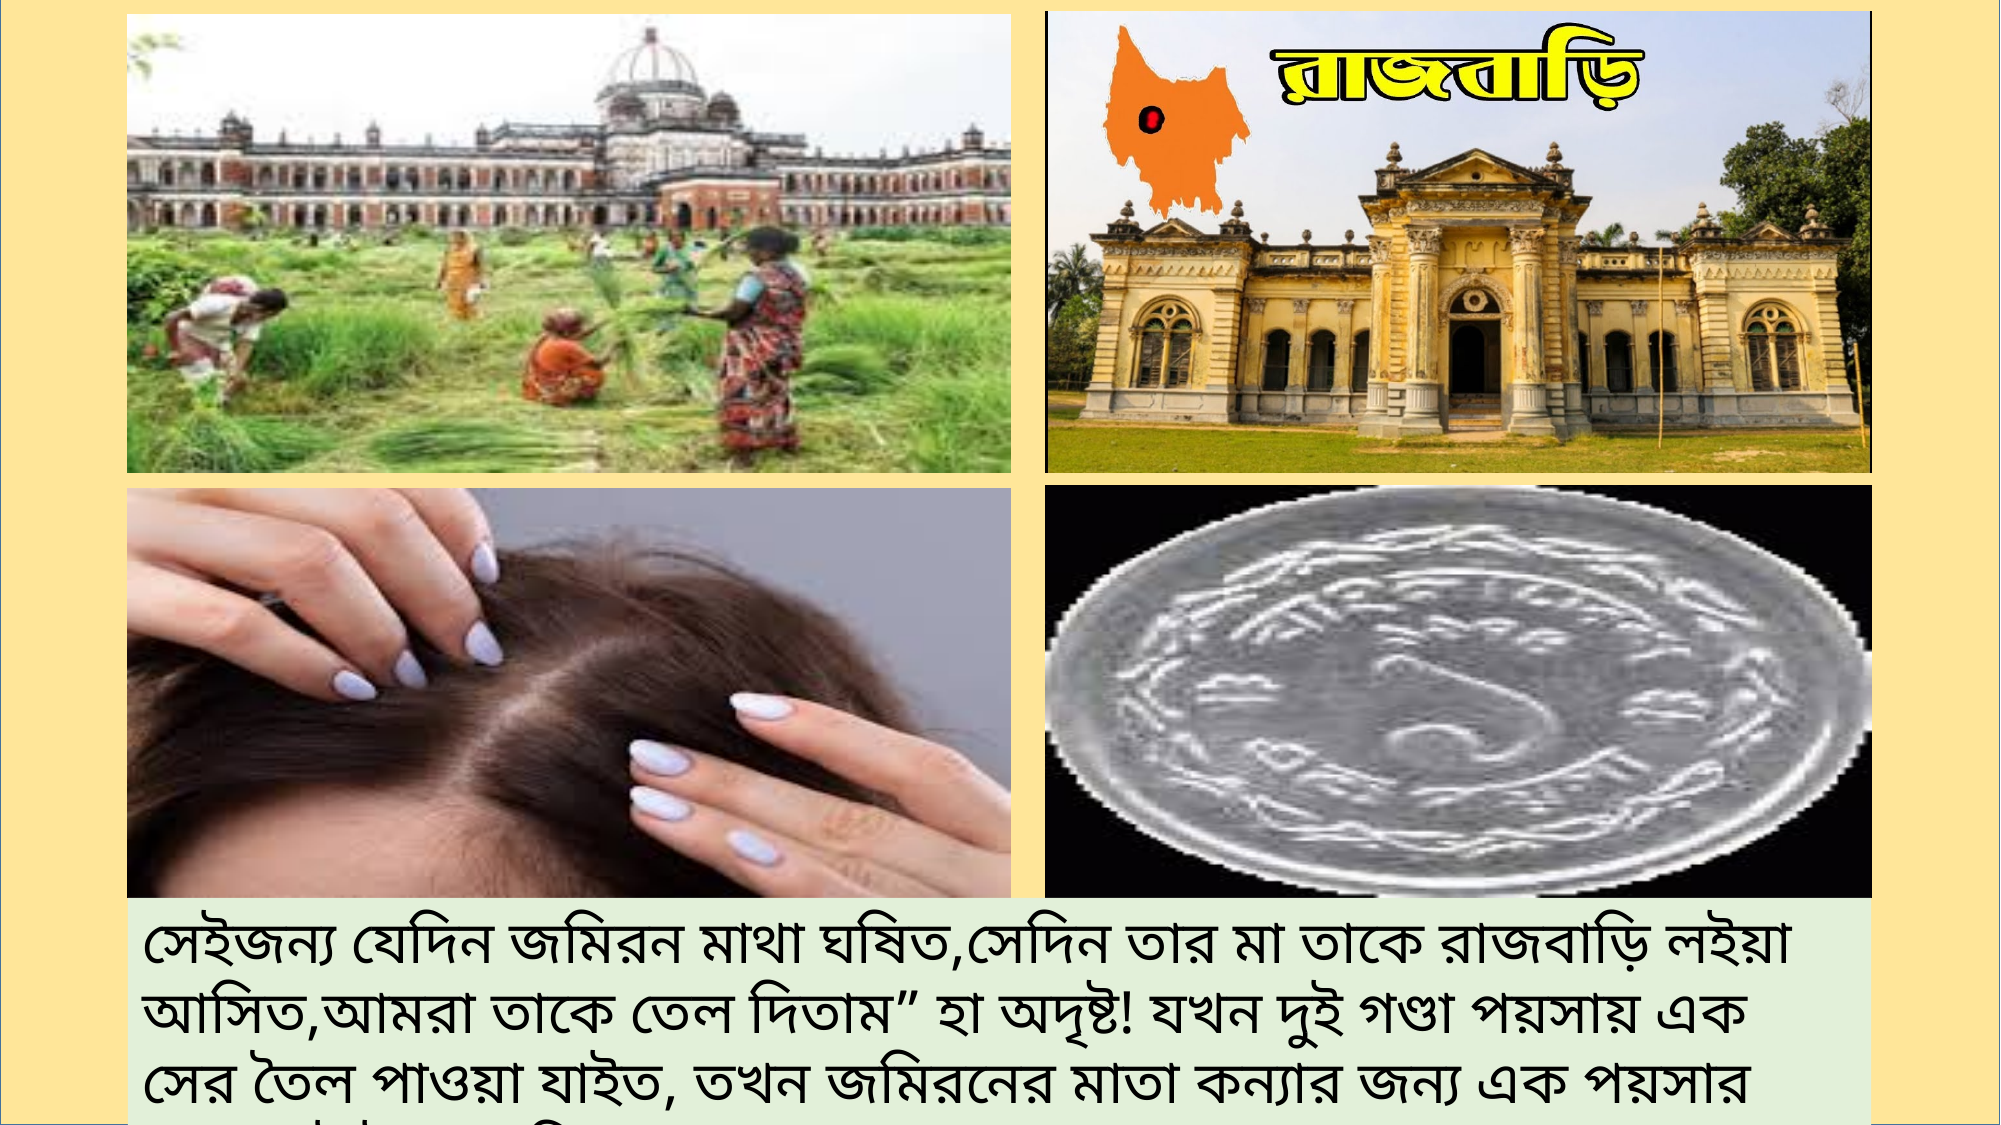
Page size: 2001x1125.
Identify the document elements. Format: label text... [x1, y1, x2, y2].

picture [1045, 485, 1872, 898]
picture [1045, 11, 1872, 473]
text_box [0, 0, 2000, 1125]
picture [127, 14, 1011, 473]
text_box সেইজন্য যেদিন জমিরন মাথা ঘষিত,সেদিন তার মা তাকে রাজবাড়ি লইয়া আসিত,আমরা তাকে তেল দিতাম” হা অদৃষ্ট! যখন দুই গণ্ডা পয়সায় এক সের তৈল পাওয়া যাইত, তখন জমিরনের মাতা কন্যার জন্য এক পয়সার তেল জুটাইতে পারিতনা। [127, 897, 1872, 1125]
picture [127, 488, 1011, 898]
